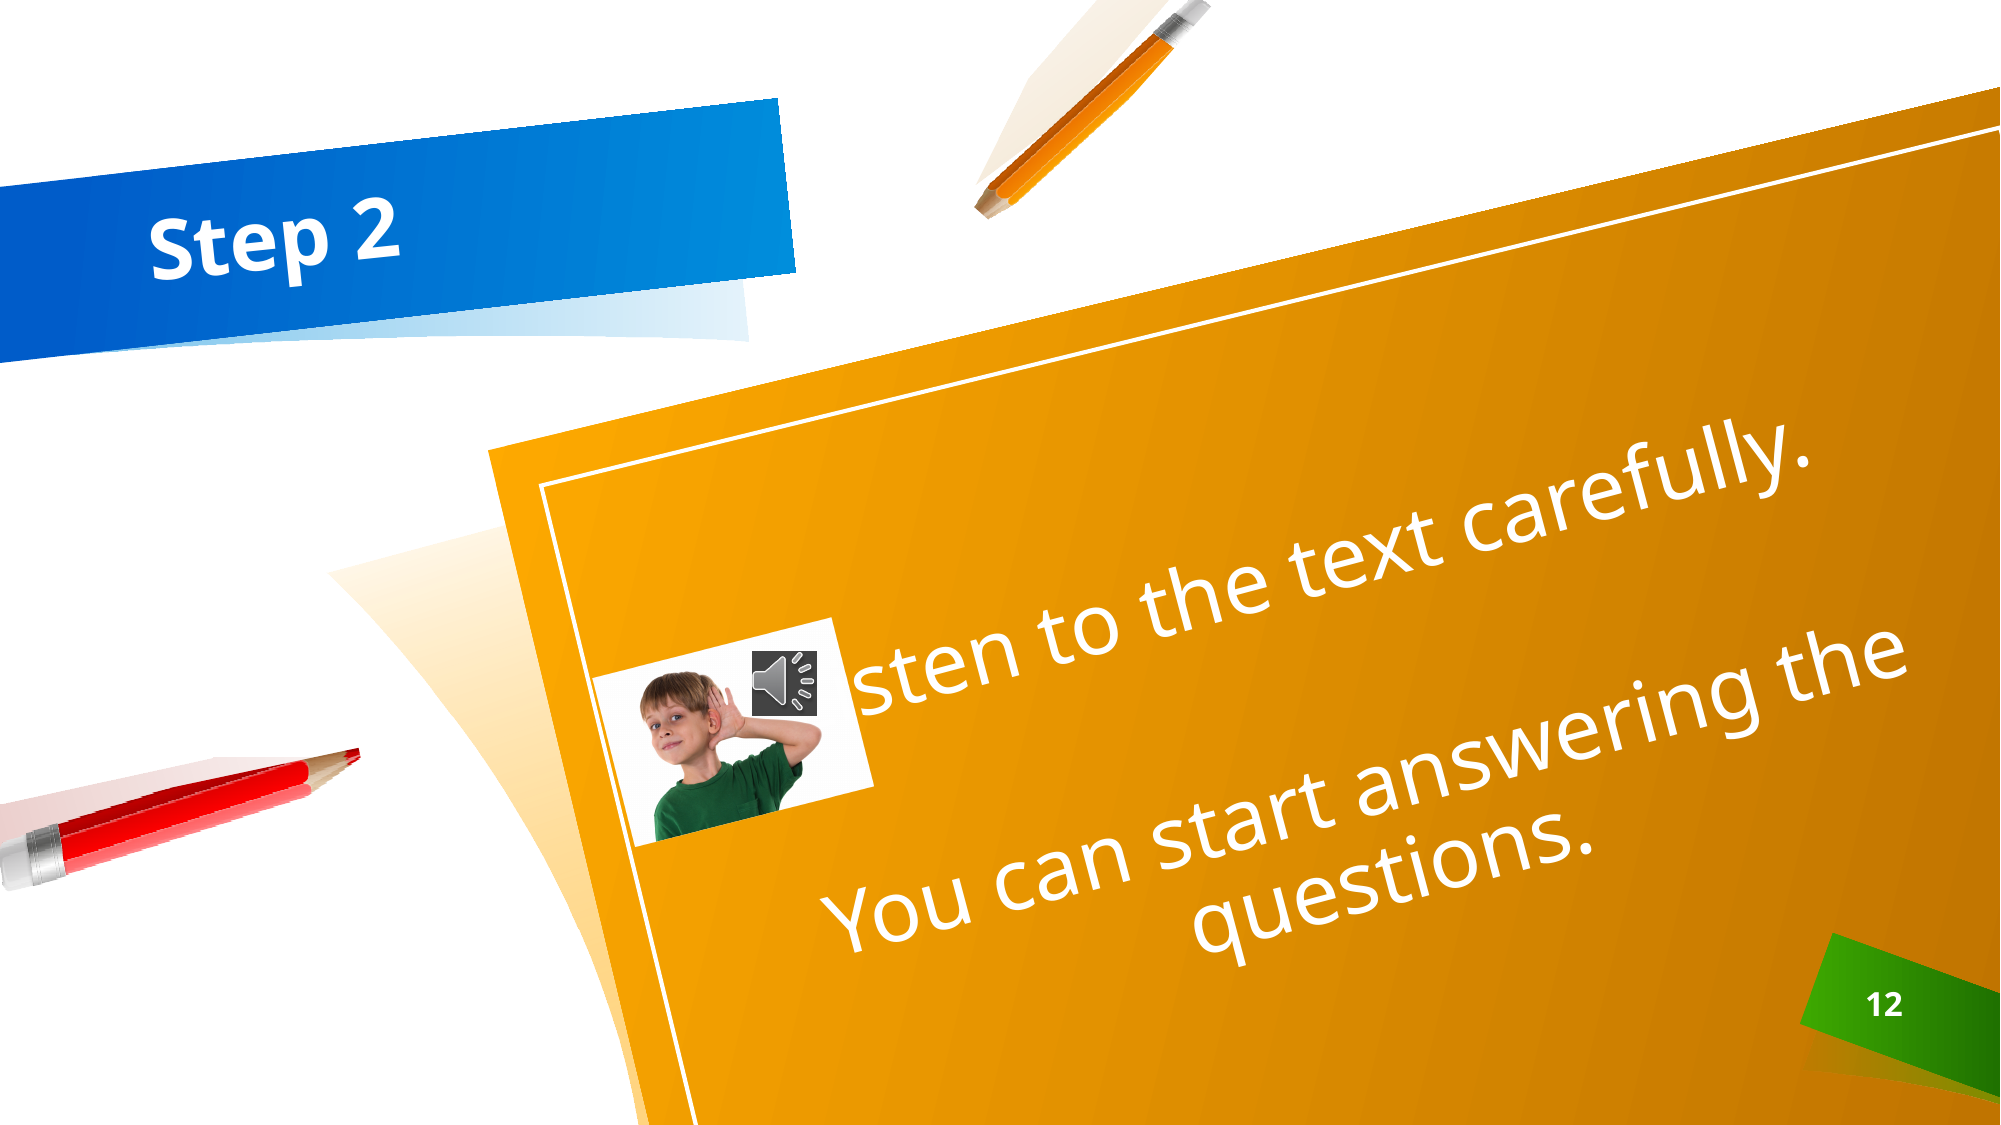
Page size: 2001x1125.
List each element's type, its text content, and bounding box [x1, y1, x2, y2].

list Listen to the text carefully. You can start answering the questions. [754, 362, 1937, 903]
picture [956, 0, 1217, 237]
title Step 2 [127, 129, 803, 314]
slide_number 12 [1831, 975, 1937, 1036]
picture [0, 747, 373, 894]
picture [593, 618, 873, 846]
